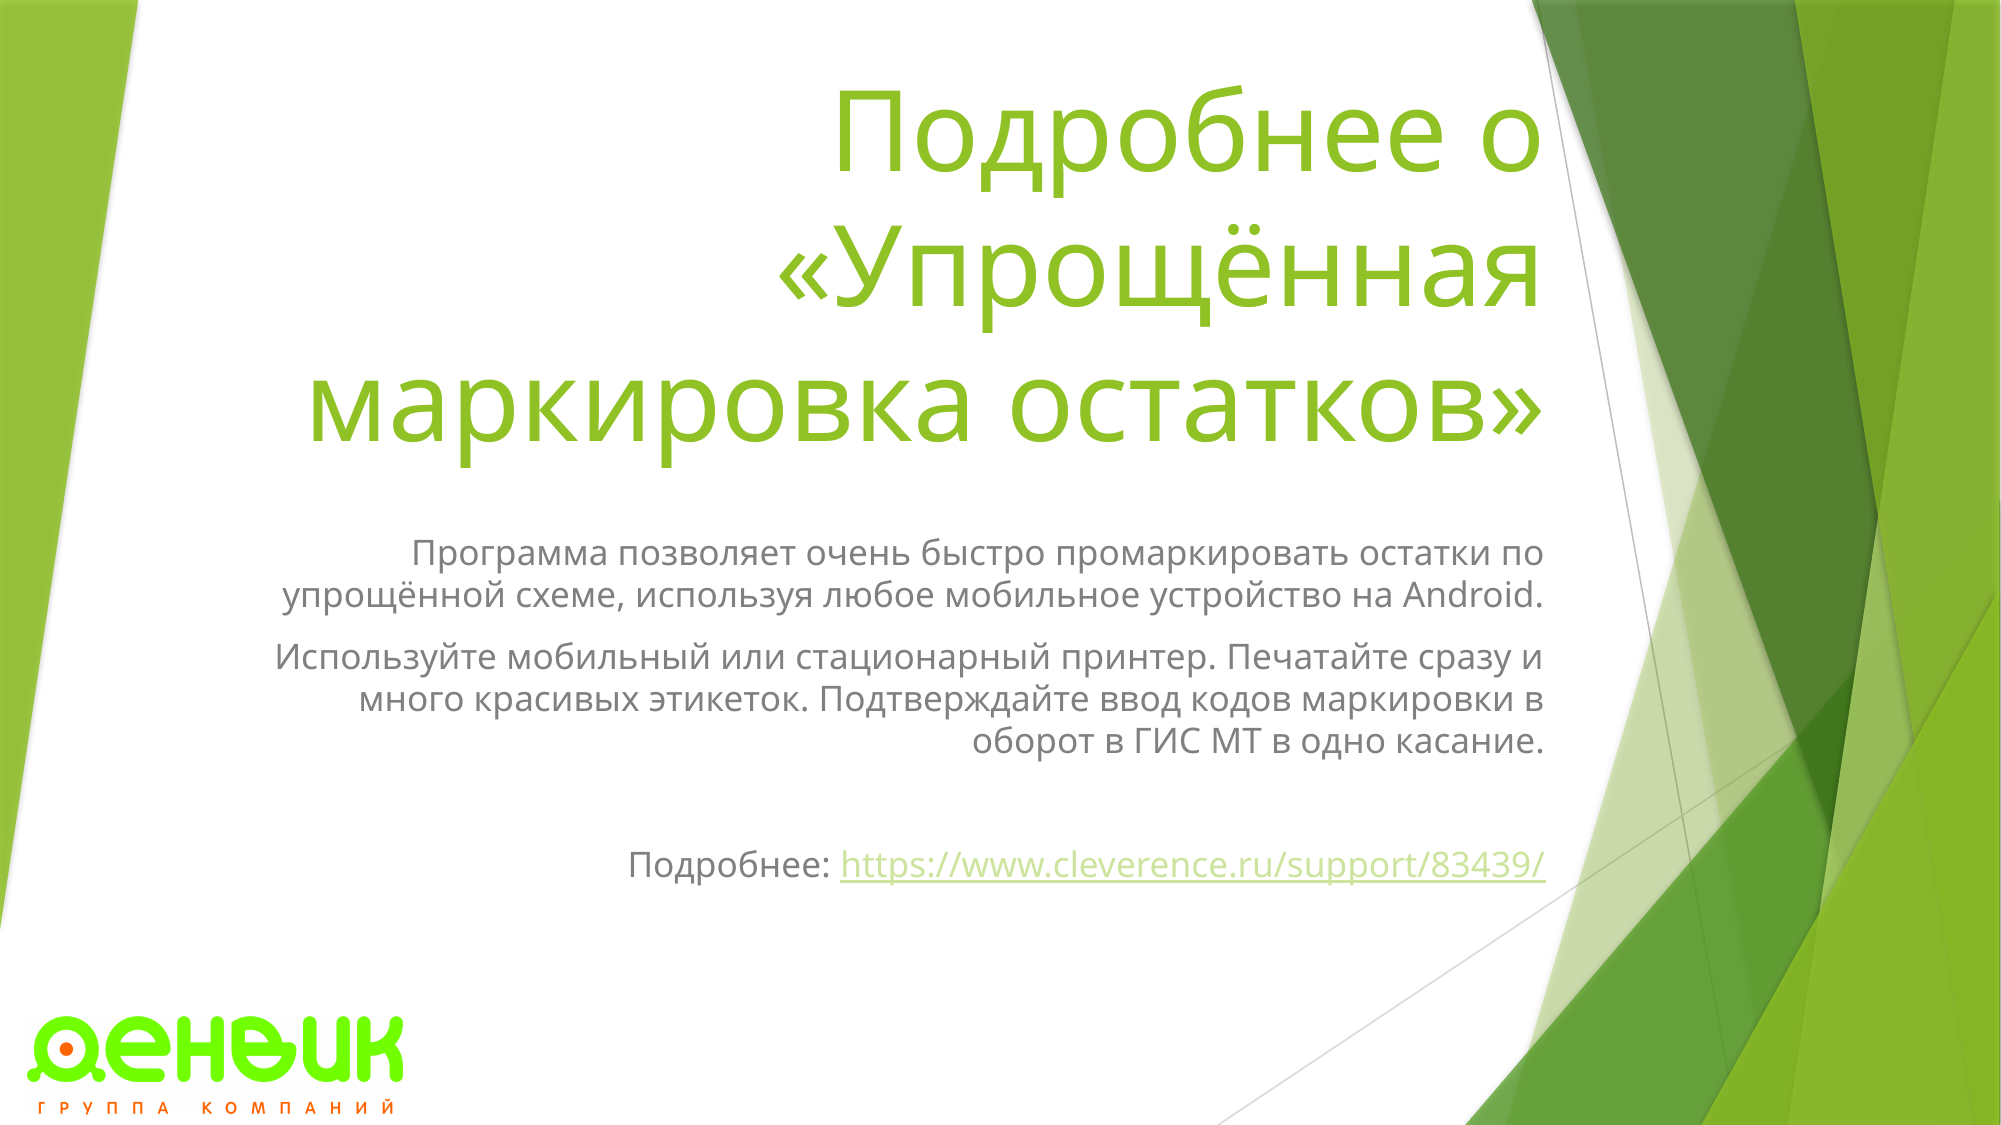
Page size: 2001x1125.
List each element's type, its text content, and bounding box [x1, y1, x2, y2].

subtitle Программа позволяет очень быстро промаркировать остатки по упрощённой схеме, используя любое мобильное устройство на Android. Используйте мобильный или стационарный принтер. Печатайте сразу и много красивых этикеток. Подтверждайте ввод кодов маркировки в оборот в ГИС МТ в одно касание. Подробнее: https://www.cleverence.ru/support/83439/ [247, 522, 1561, 923]
picture [26, 1016, 404, 1115]
title Подробнее о «Упрощённая маркировка остатков» [171, 33, 1561, 472]
